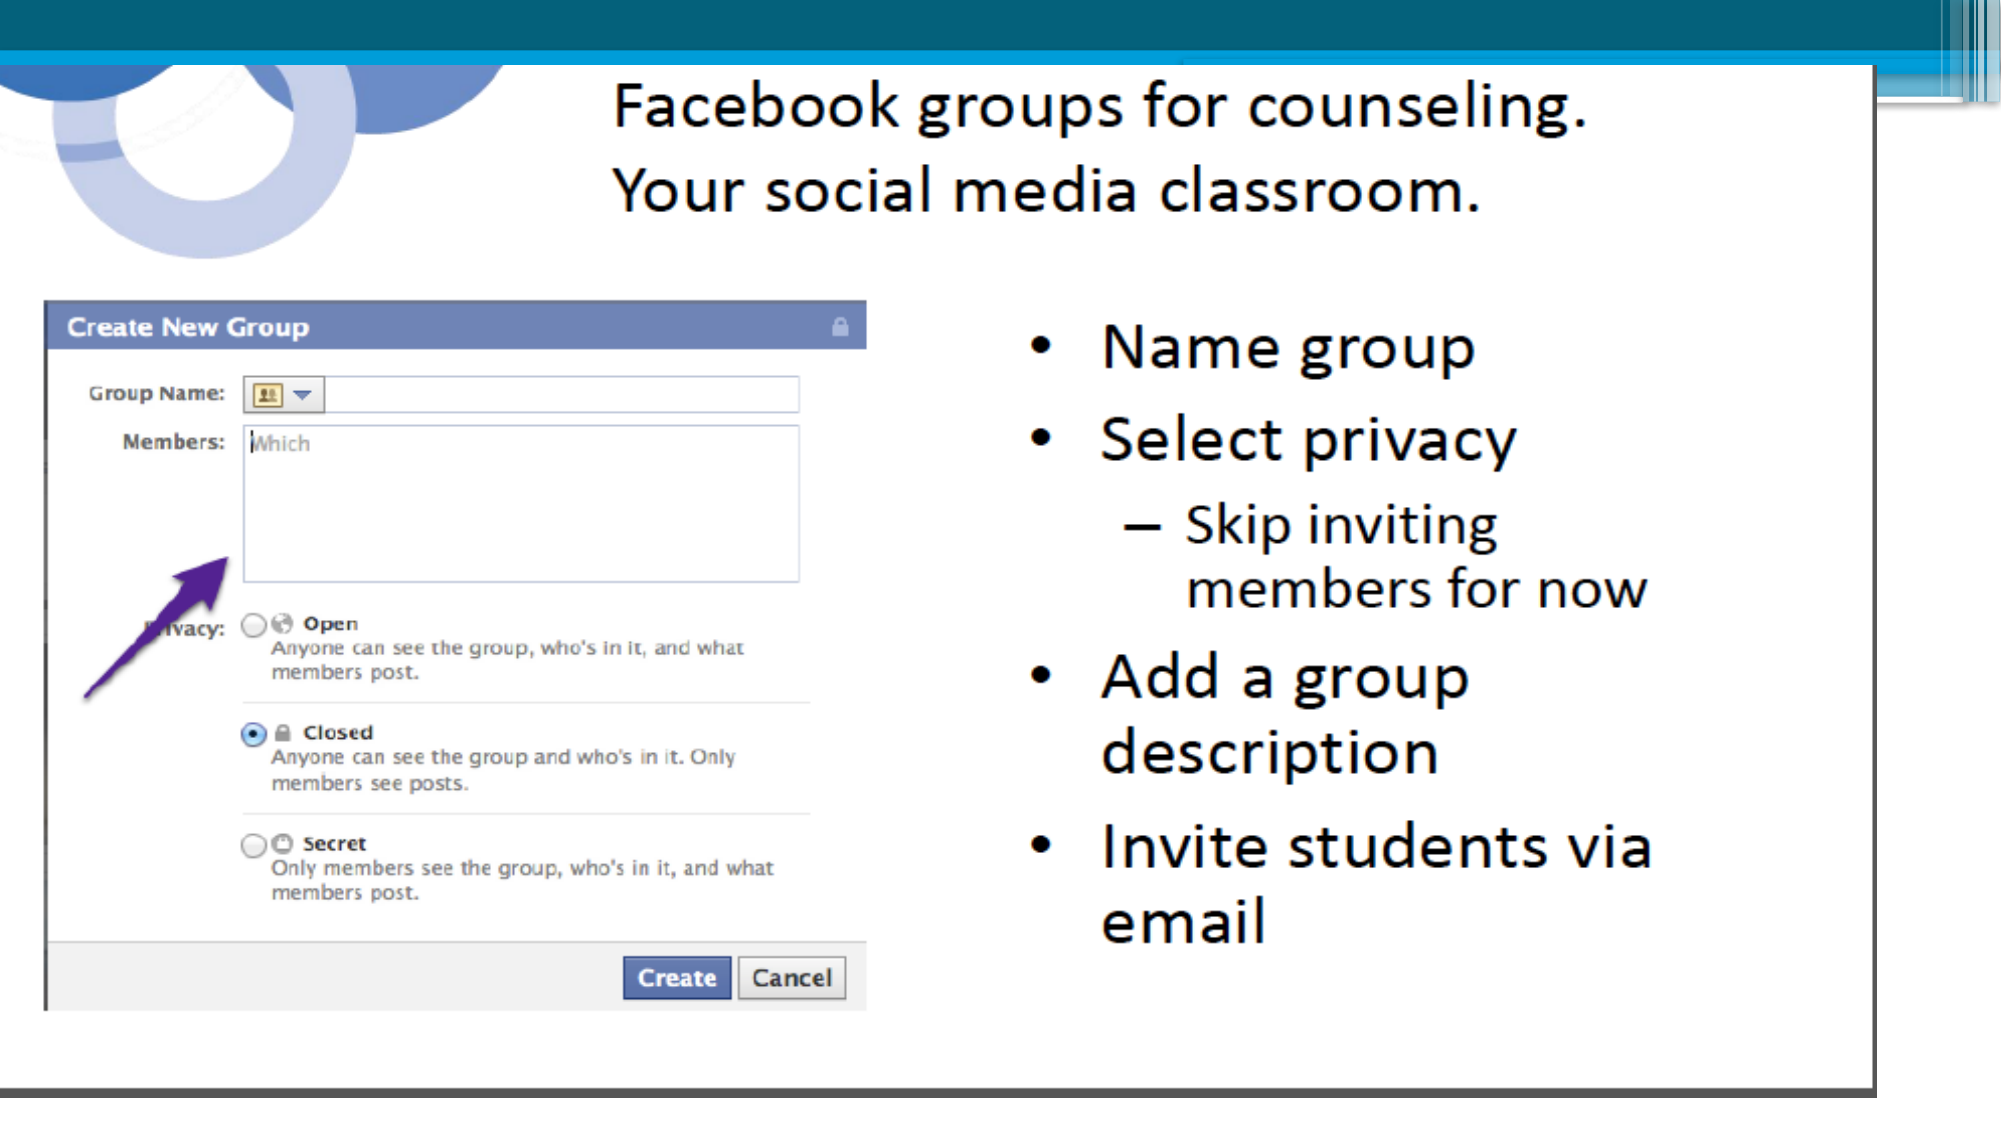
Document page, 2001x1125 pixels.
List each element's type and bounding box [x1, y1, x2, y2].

picture [0, 66, 1877, 1098]
